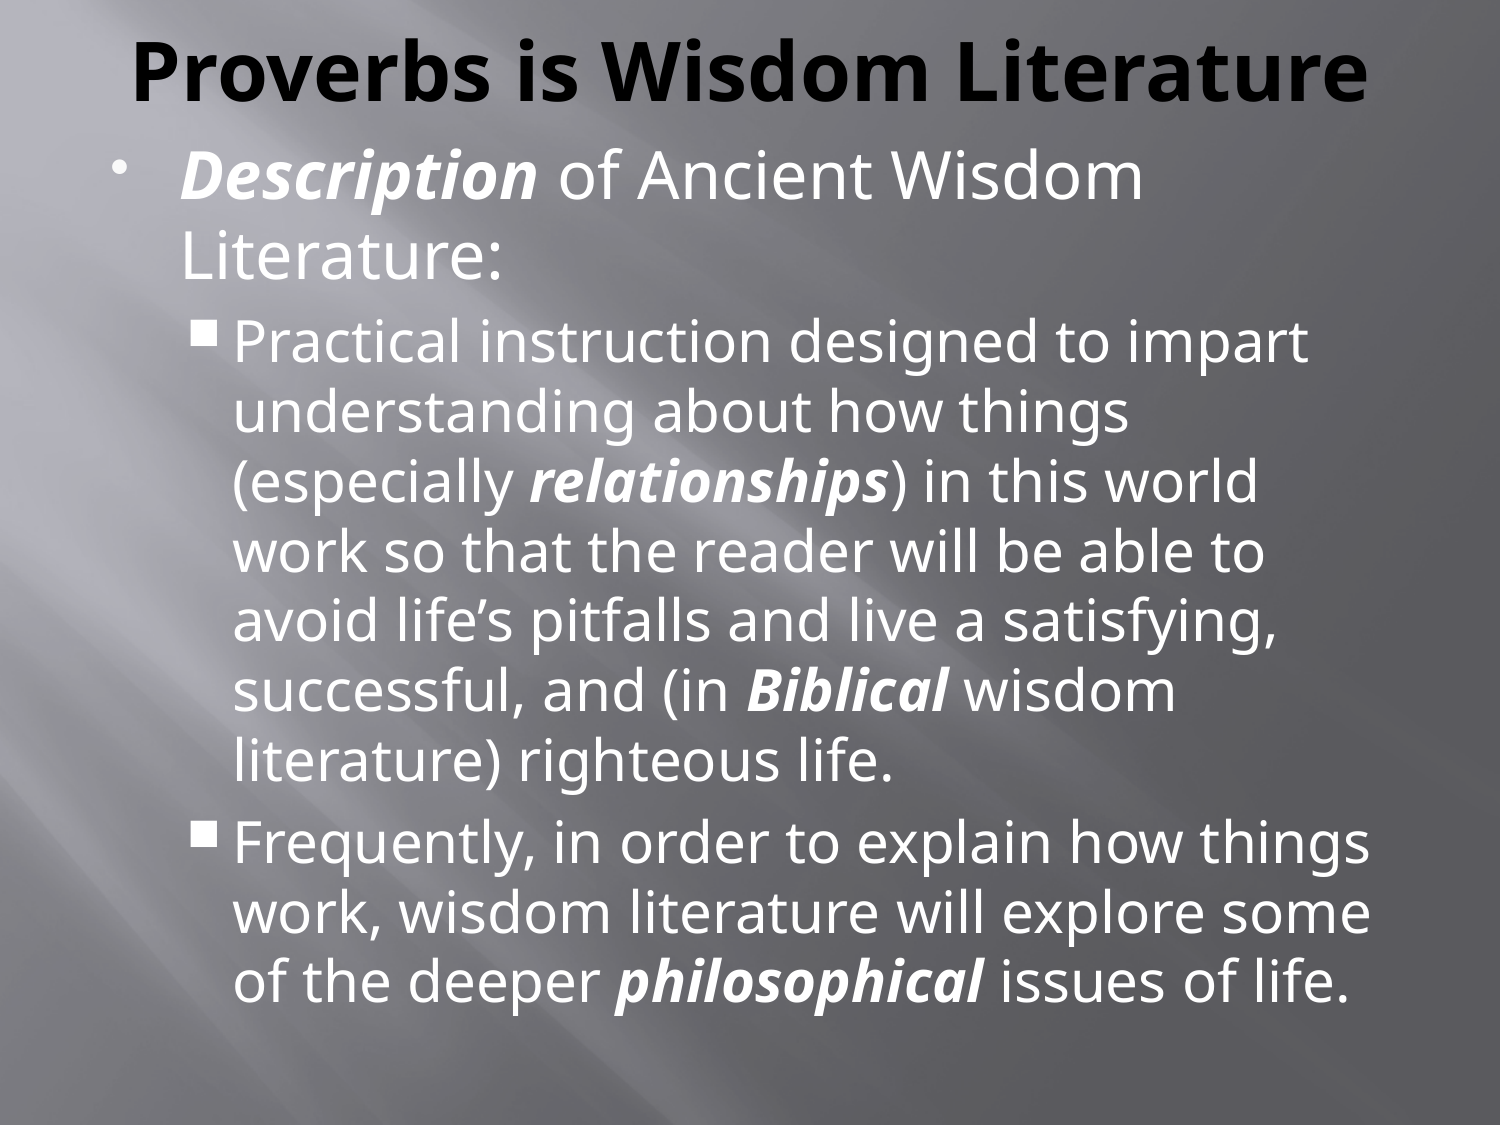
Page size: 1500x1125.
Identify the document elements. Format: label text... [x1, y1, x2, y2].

list Description of Ancient Wisdom Literature: Practical instruction designed to impart understanding about how things (especially relationships) in this world work so that the reader will be able to avoid life’s pitfalls and live a satisfying, successful, and (in Biblical wisdom literature) righteous life. Frequently, in order to explain how things work, wisdom literature will explore some of the deeper philosophical issues of life. [75, 125, 1425, 1125]
title Proverbs is Wisdom Literature [75, 0, 1425, 125]
